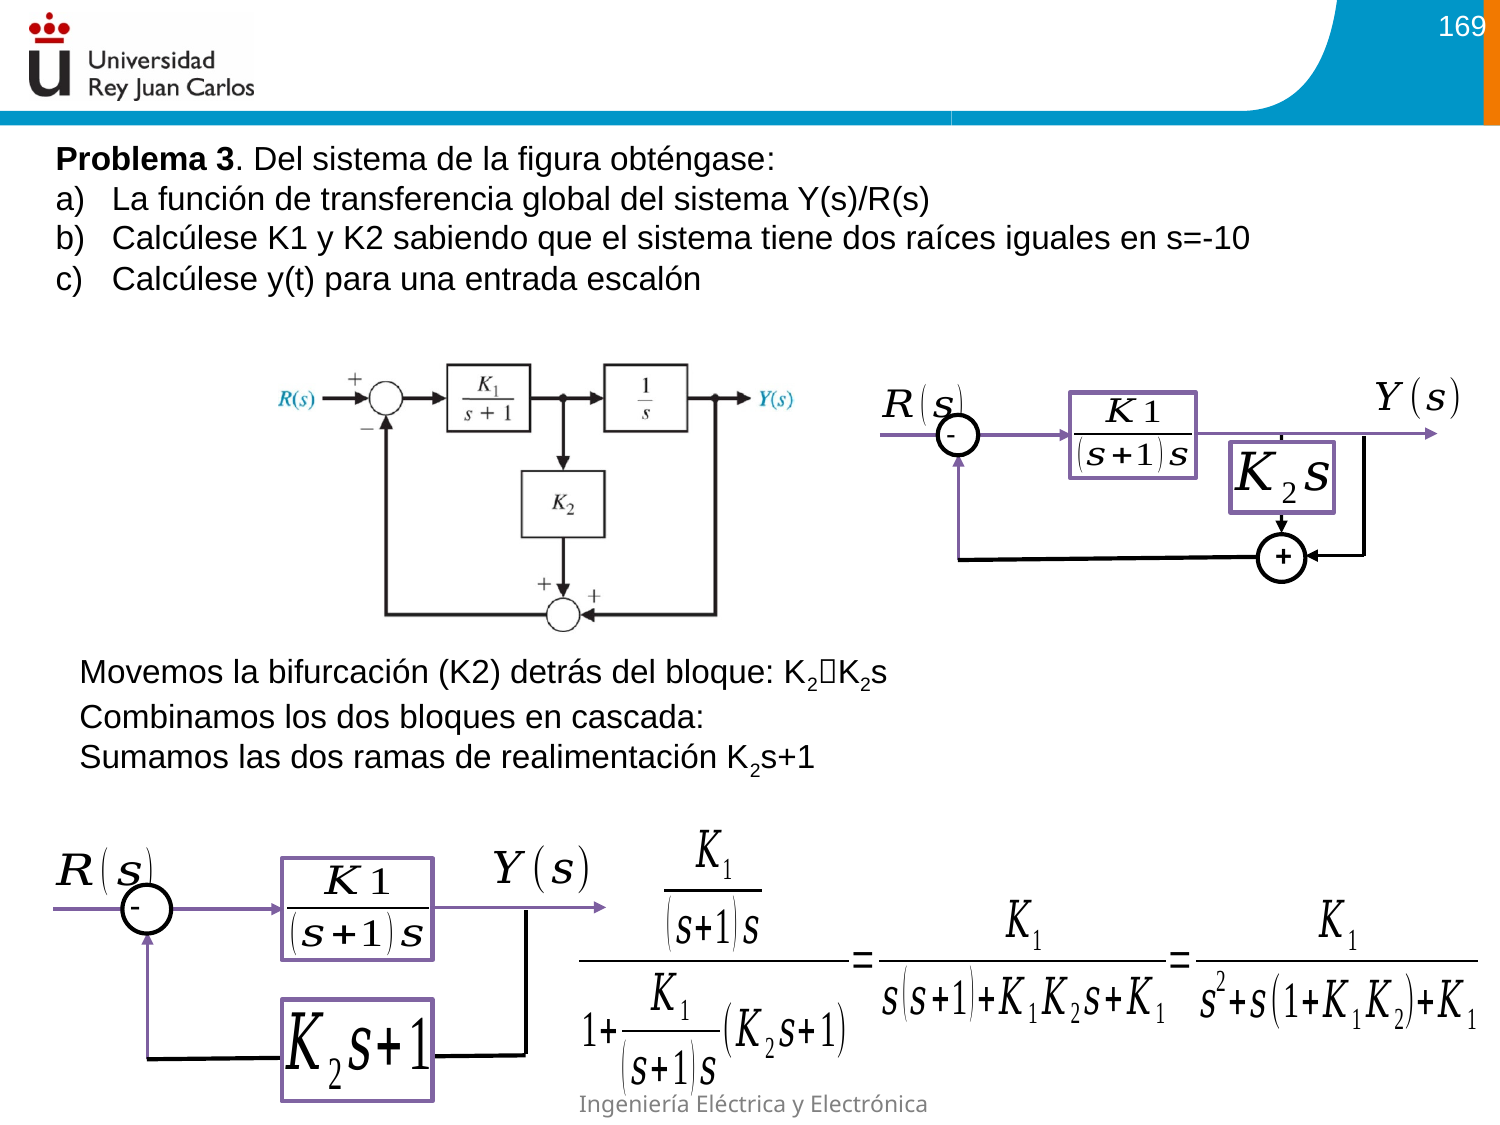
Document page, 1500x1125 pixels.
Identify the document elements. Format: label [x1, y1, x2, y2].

text_box [40, 129, 1268, 304]
picture [263, 351, 806, 634]
picture [29, 12, 254, 101]
text_box [52, 841, 607, 1100]
slide_number [1423, 0, 1500, 75]
text_box [879, 374, 1462, 583]
